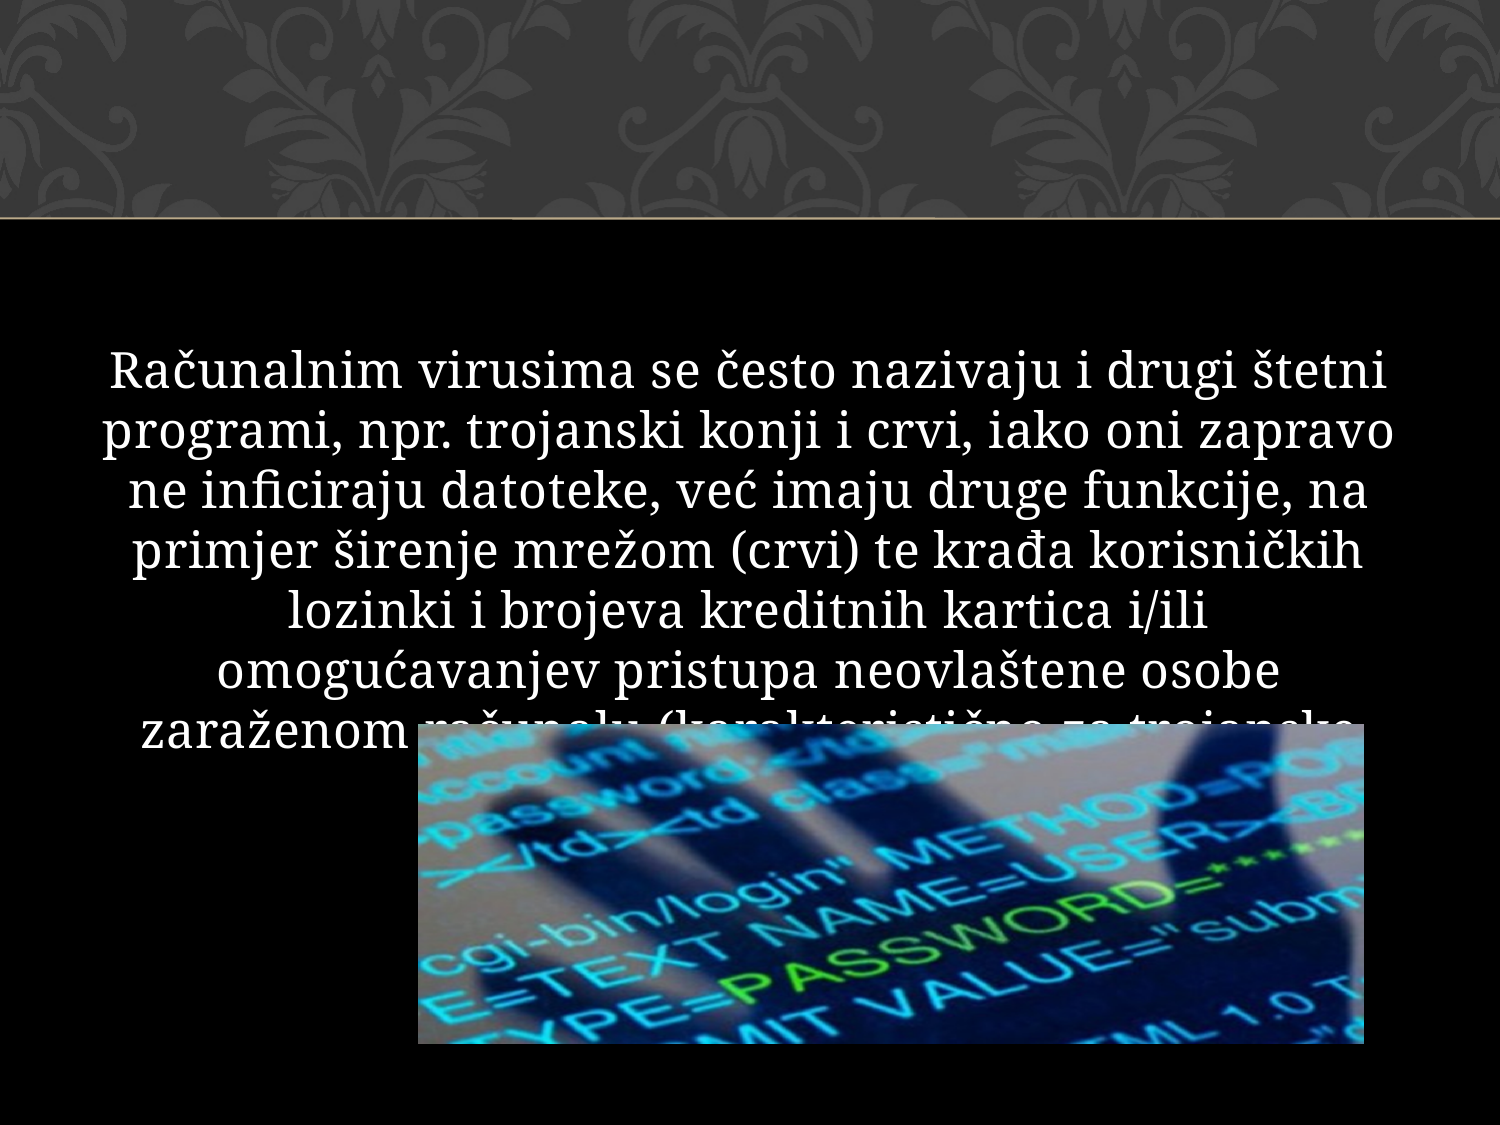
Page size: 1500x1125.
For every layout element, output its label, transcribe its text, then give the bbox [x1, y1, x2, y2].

picture [755, 1039, 763, 1044]
list Računalnim virusima se često nazivaju i drugi štetni programi, npr. trojanski konji i crvi, iako oni zapravo ne inficiraju datoteke, već imaju druge funkcije, na primjer širenje mrežom (crvi) te krađa korisničkih lozinki i brojeva kreditnih kartica i/ili omogućavanjev pristupa neovlaštene osobe zaraženom računalu (karakteristično za trojanske konje). [75, 331, 1425, 1000]
picture [418, 724, 1364, 1044]
